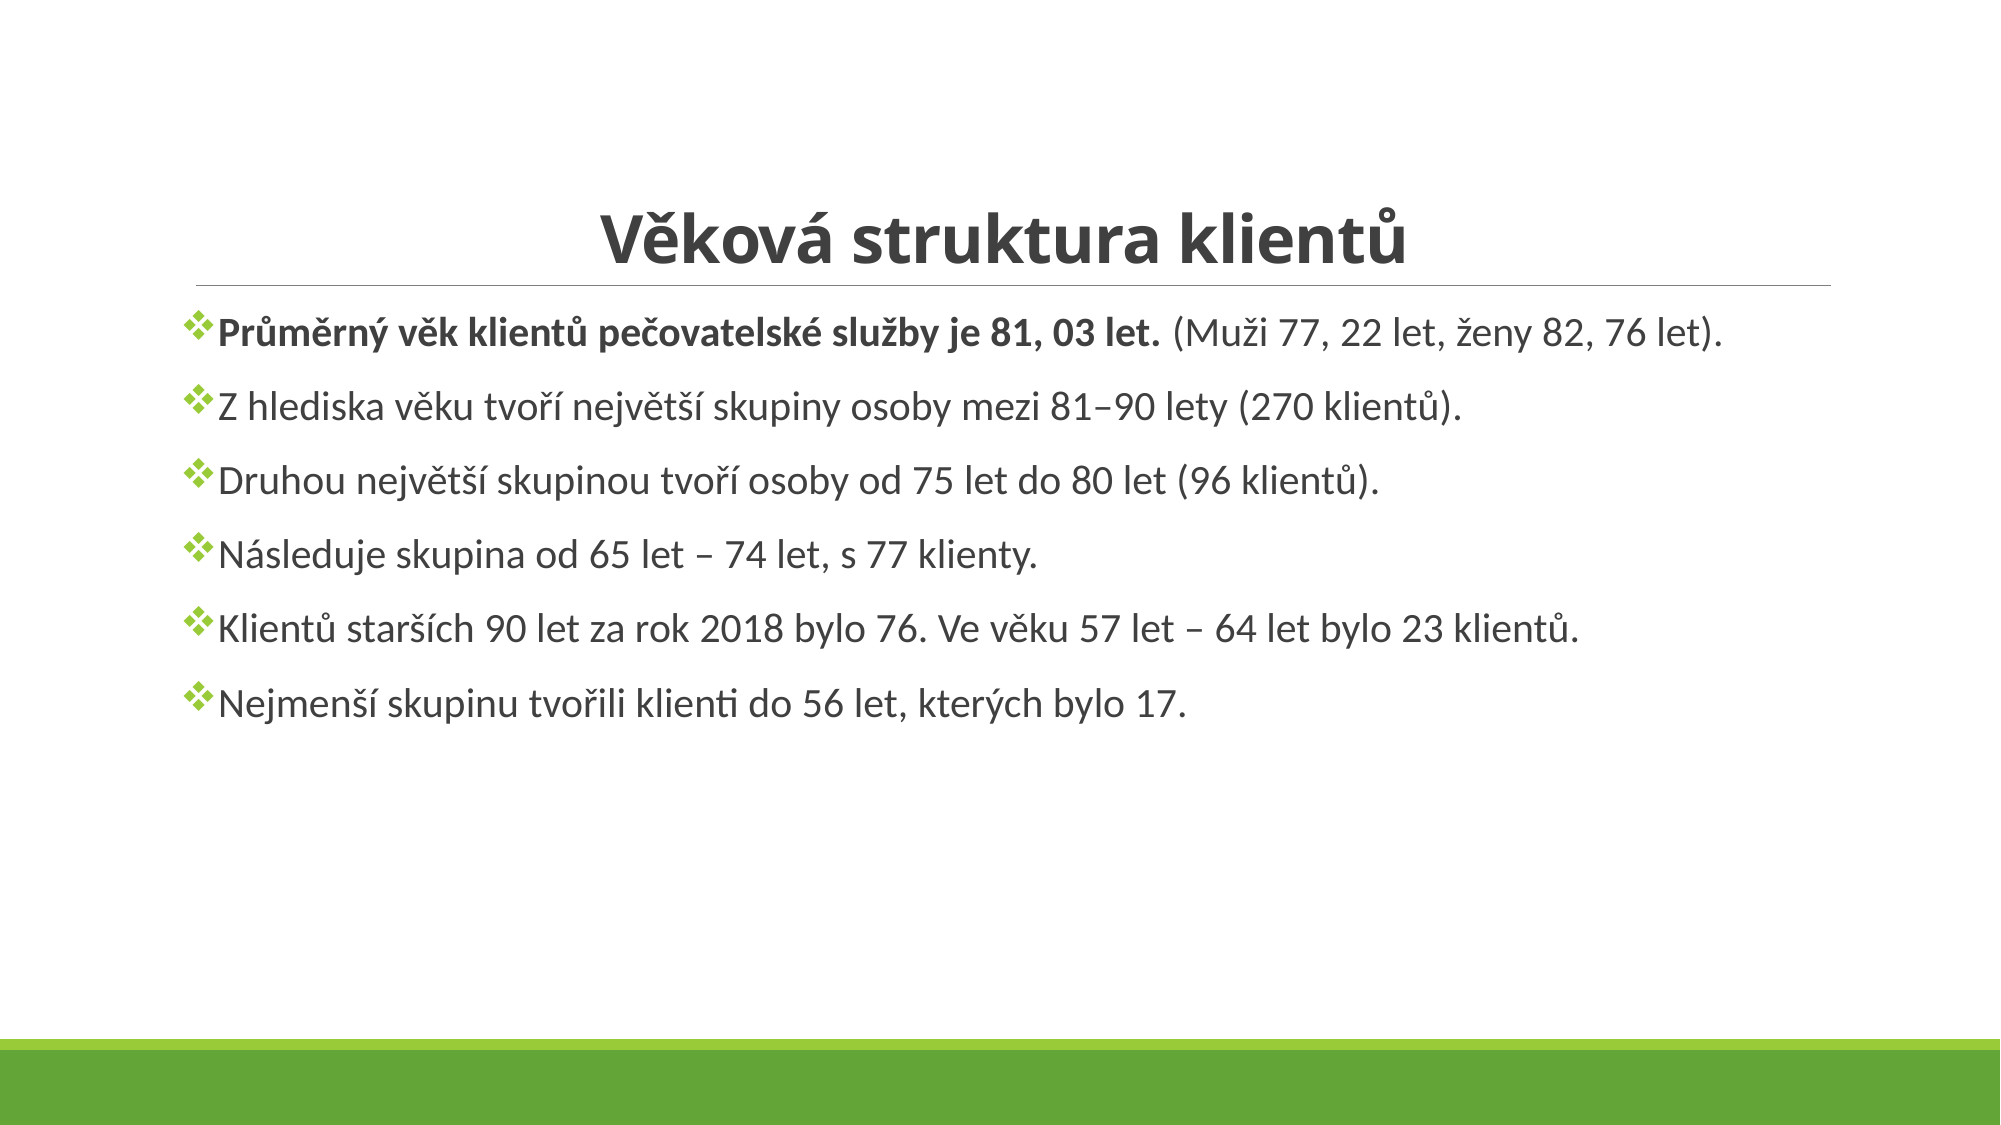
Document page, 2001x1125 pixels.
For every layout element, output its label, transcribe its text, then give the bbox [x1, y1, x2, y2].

title Věková struktura klientů [180, 47, 1830, 285]
list Průměrný věk klientů pečovatelské služby je 81, 03 let. (Muži 77, 22 let, ženy 82, 76 let). Z hlediska věku tvoří největší skupiny osoby mezi 81–90 lety (270 klientů). Druhou největší skupinou tvoří osoby od 75 let do 80 let (96 klientů). Následuje skupina od 65 let – 74 let, s 77 klienty. Klientů starších 90 let za rok 2018 bylo 76. Ve věku 57 let – 64 let bylo 23 klientů. Nejmenší skupinu tvořili klienti do 56 let, kterých bylo 17. [180, 302, 1830, 963]
